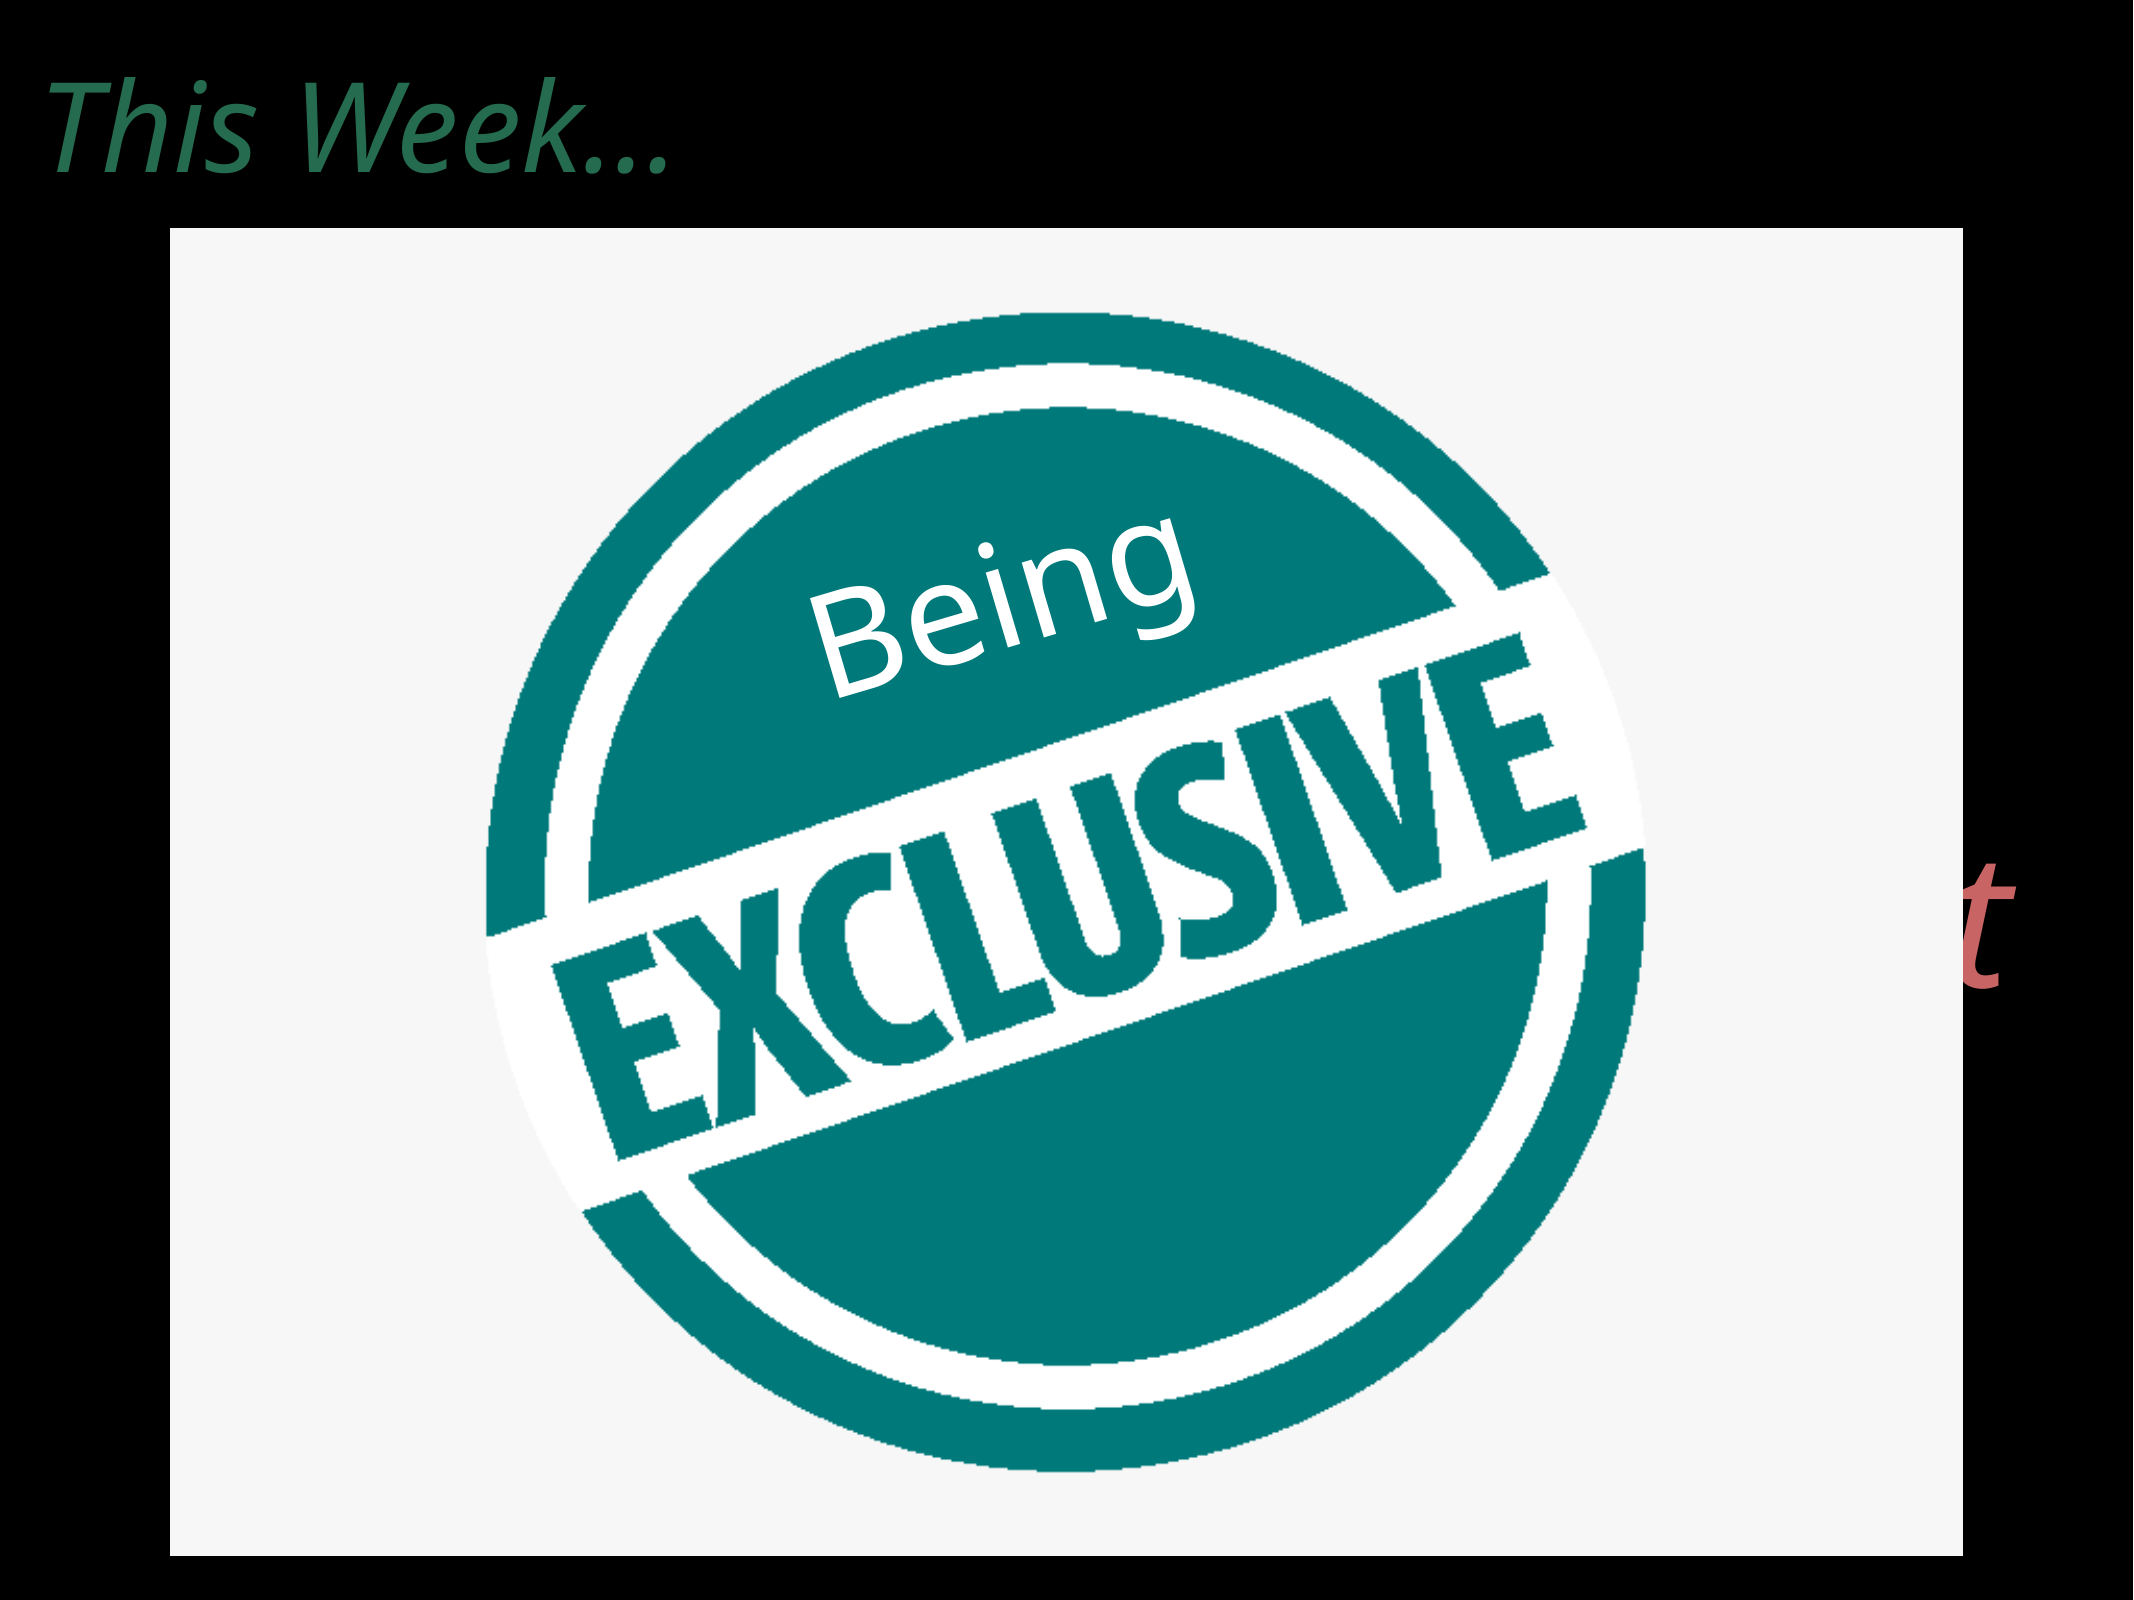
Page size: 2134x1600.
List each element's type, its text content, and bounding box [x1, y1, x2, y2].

picture [170, 227, 1963, 1556]
text_box This Week… [30, 38, 689, 206]
text_box The Engagement [1963, 566, 2071, 1034]
